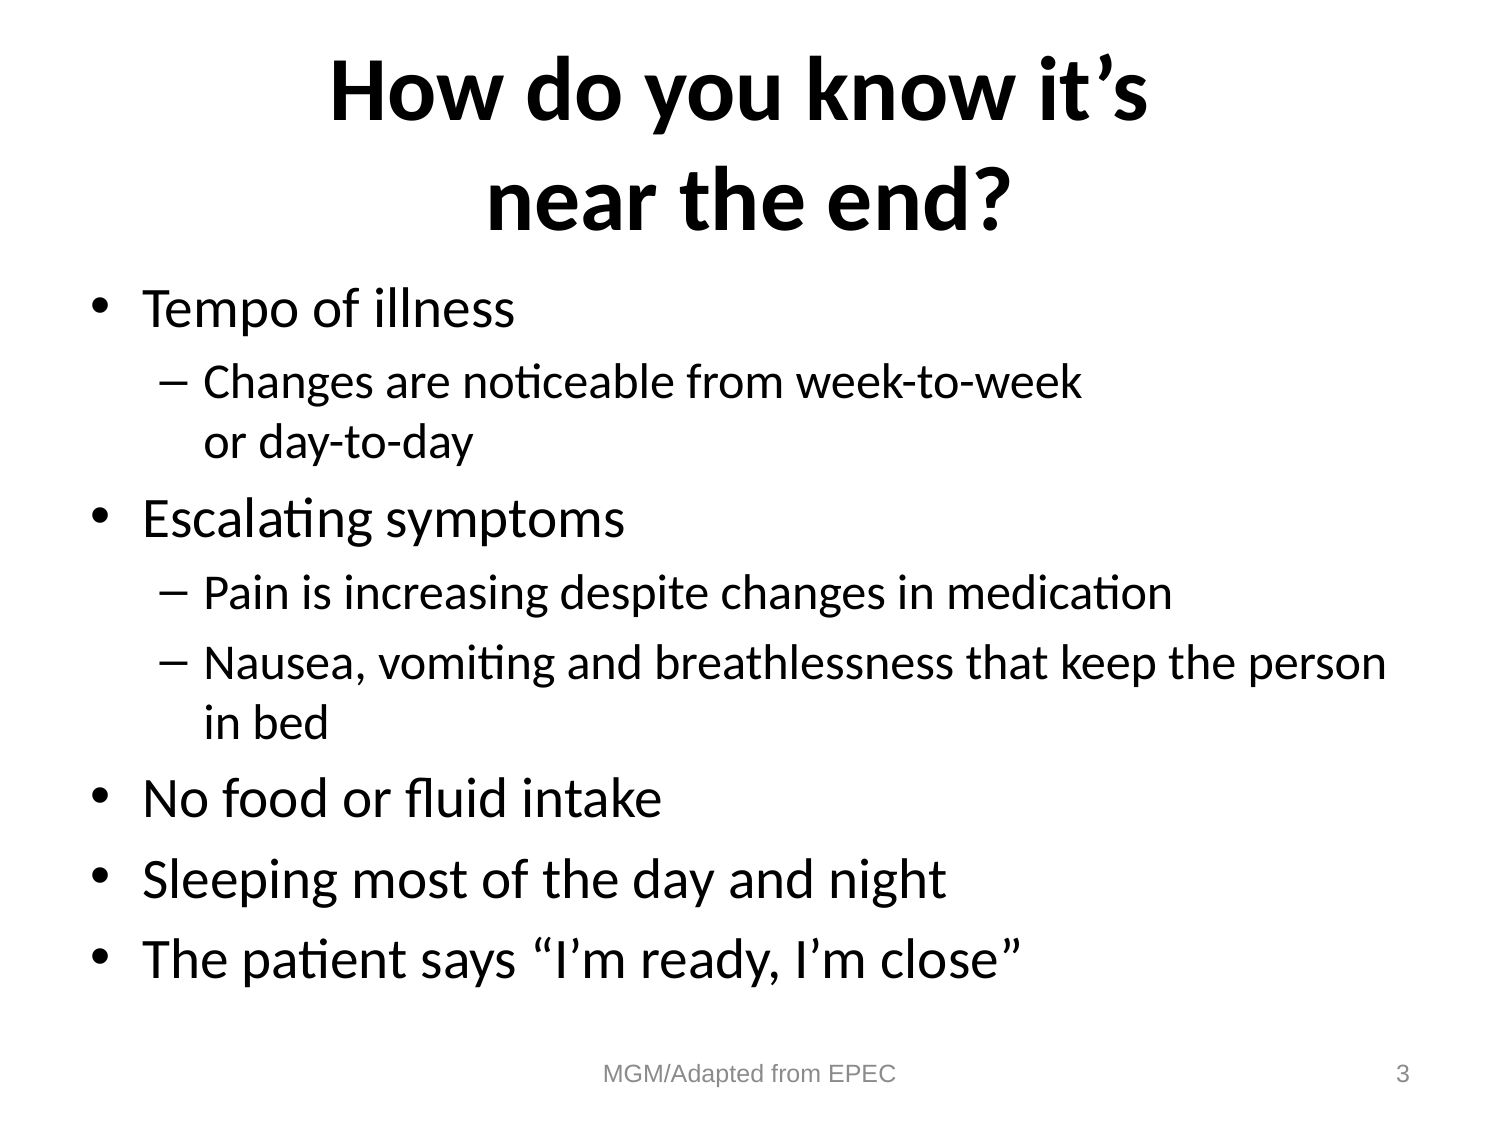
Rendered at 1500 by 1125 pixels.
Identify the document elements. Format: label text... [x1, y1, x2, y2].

footer MGM/Adapted from EPEC [512, 1042, 988, 1103]
list Tempo of illness Changes are noticeable from week-to-week or day-to-day Escalating symptoms Pain is increasing despite changes in medication Nausea, vomiting and breathlessness that keep the person in bed No food or fluid intake Sleeping most of the day and night The patient says “I’m ready, I’m close” [75, 262, 1425, 1005]
slide_number 3 [1074, 1042, 1425, 1103]
title How do you know it’s near the end? [75, 45, 1425, 233]
